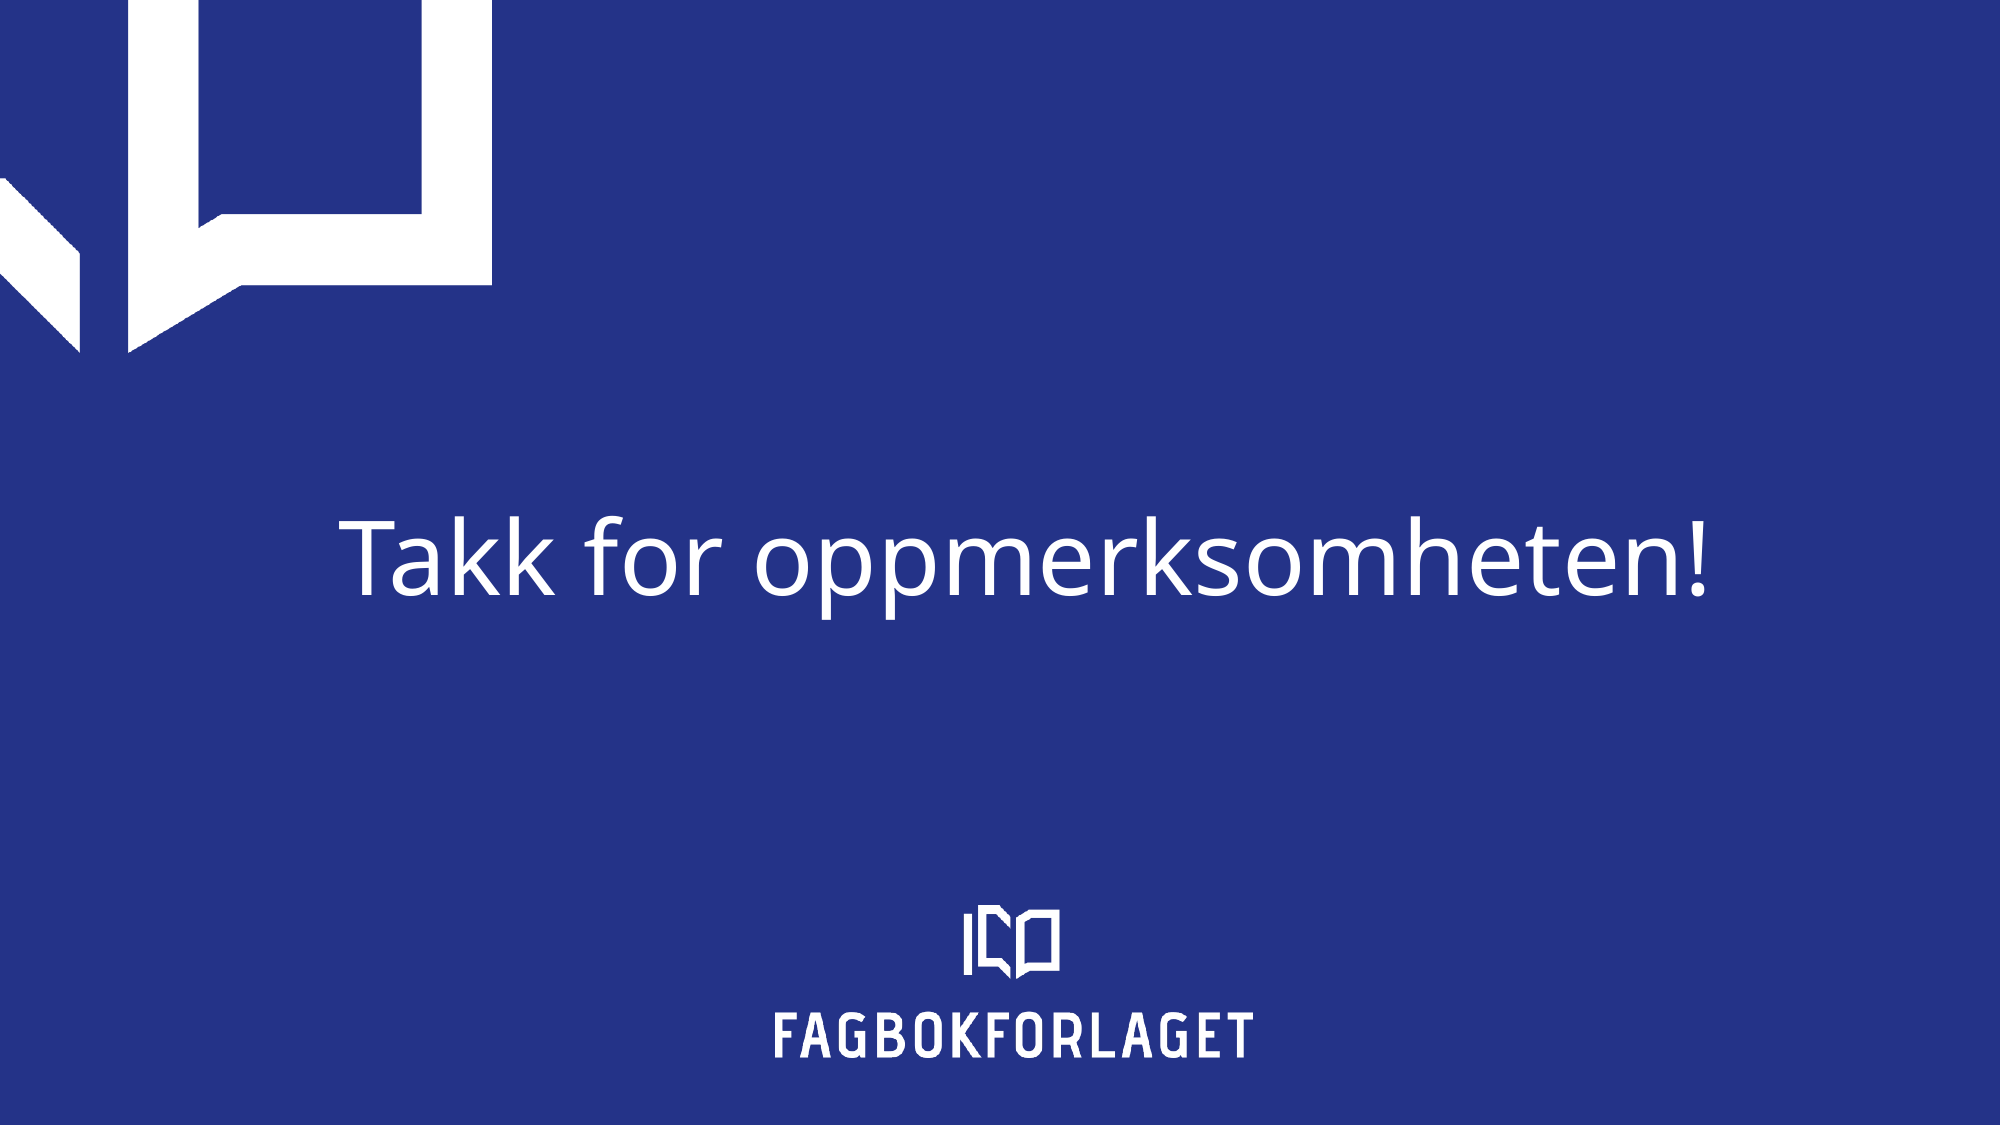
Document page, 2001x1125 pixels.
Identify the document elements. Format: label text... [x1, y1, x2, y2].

title Takk for oppmerksomheten! [125, 498, 1927, 627]
picture [0, 0, 492, 353]
picture [775, 905, 1253, 1058]
